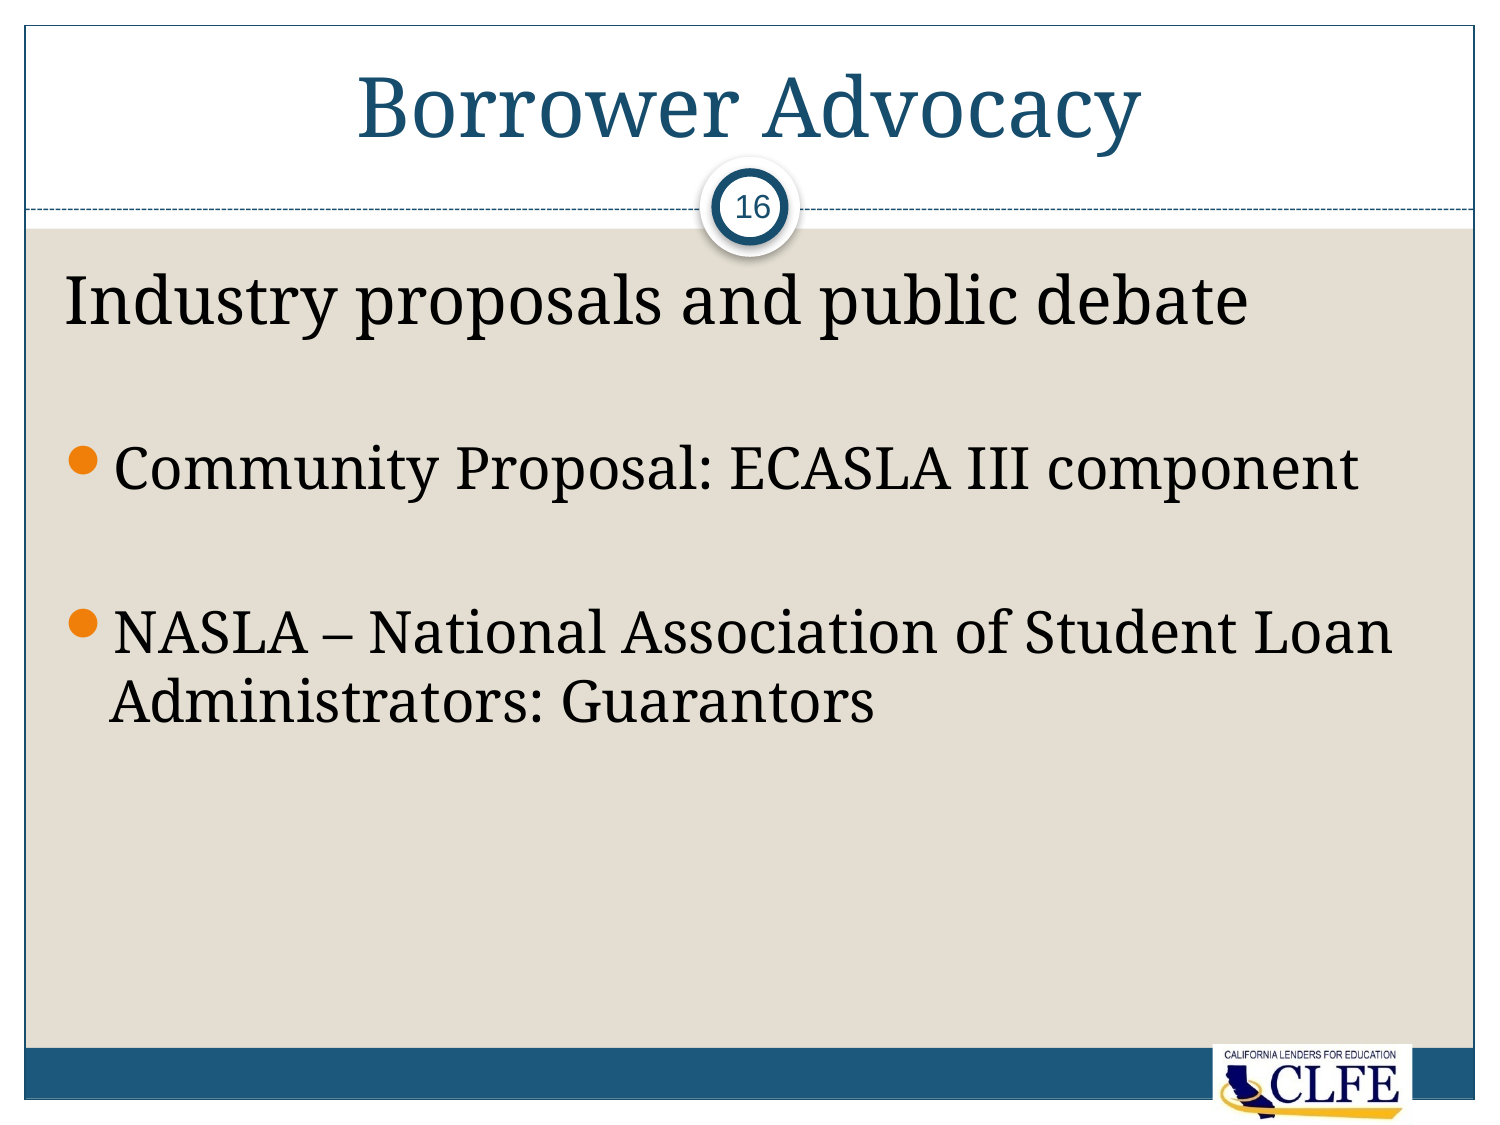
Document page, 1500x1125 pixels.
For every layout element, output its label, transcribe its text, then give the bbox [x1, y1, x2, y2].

picture [1212, 1044, 1413, 1125]
title Borrower Advocacy [49, 37, 1450, 163]
list Industry proposals and public debate Community Proposal: ECASLA III component NASLA – National Association of Student Loan Administrators: Guarantors [49, 250, 1445, 1001]
slide_number 16 [715, 168, 791, 241]
